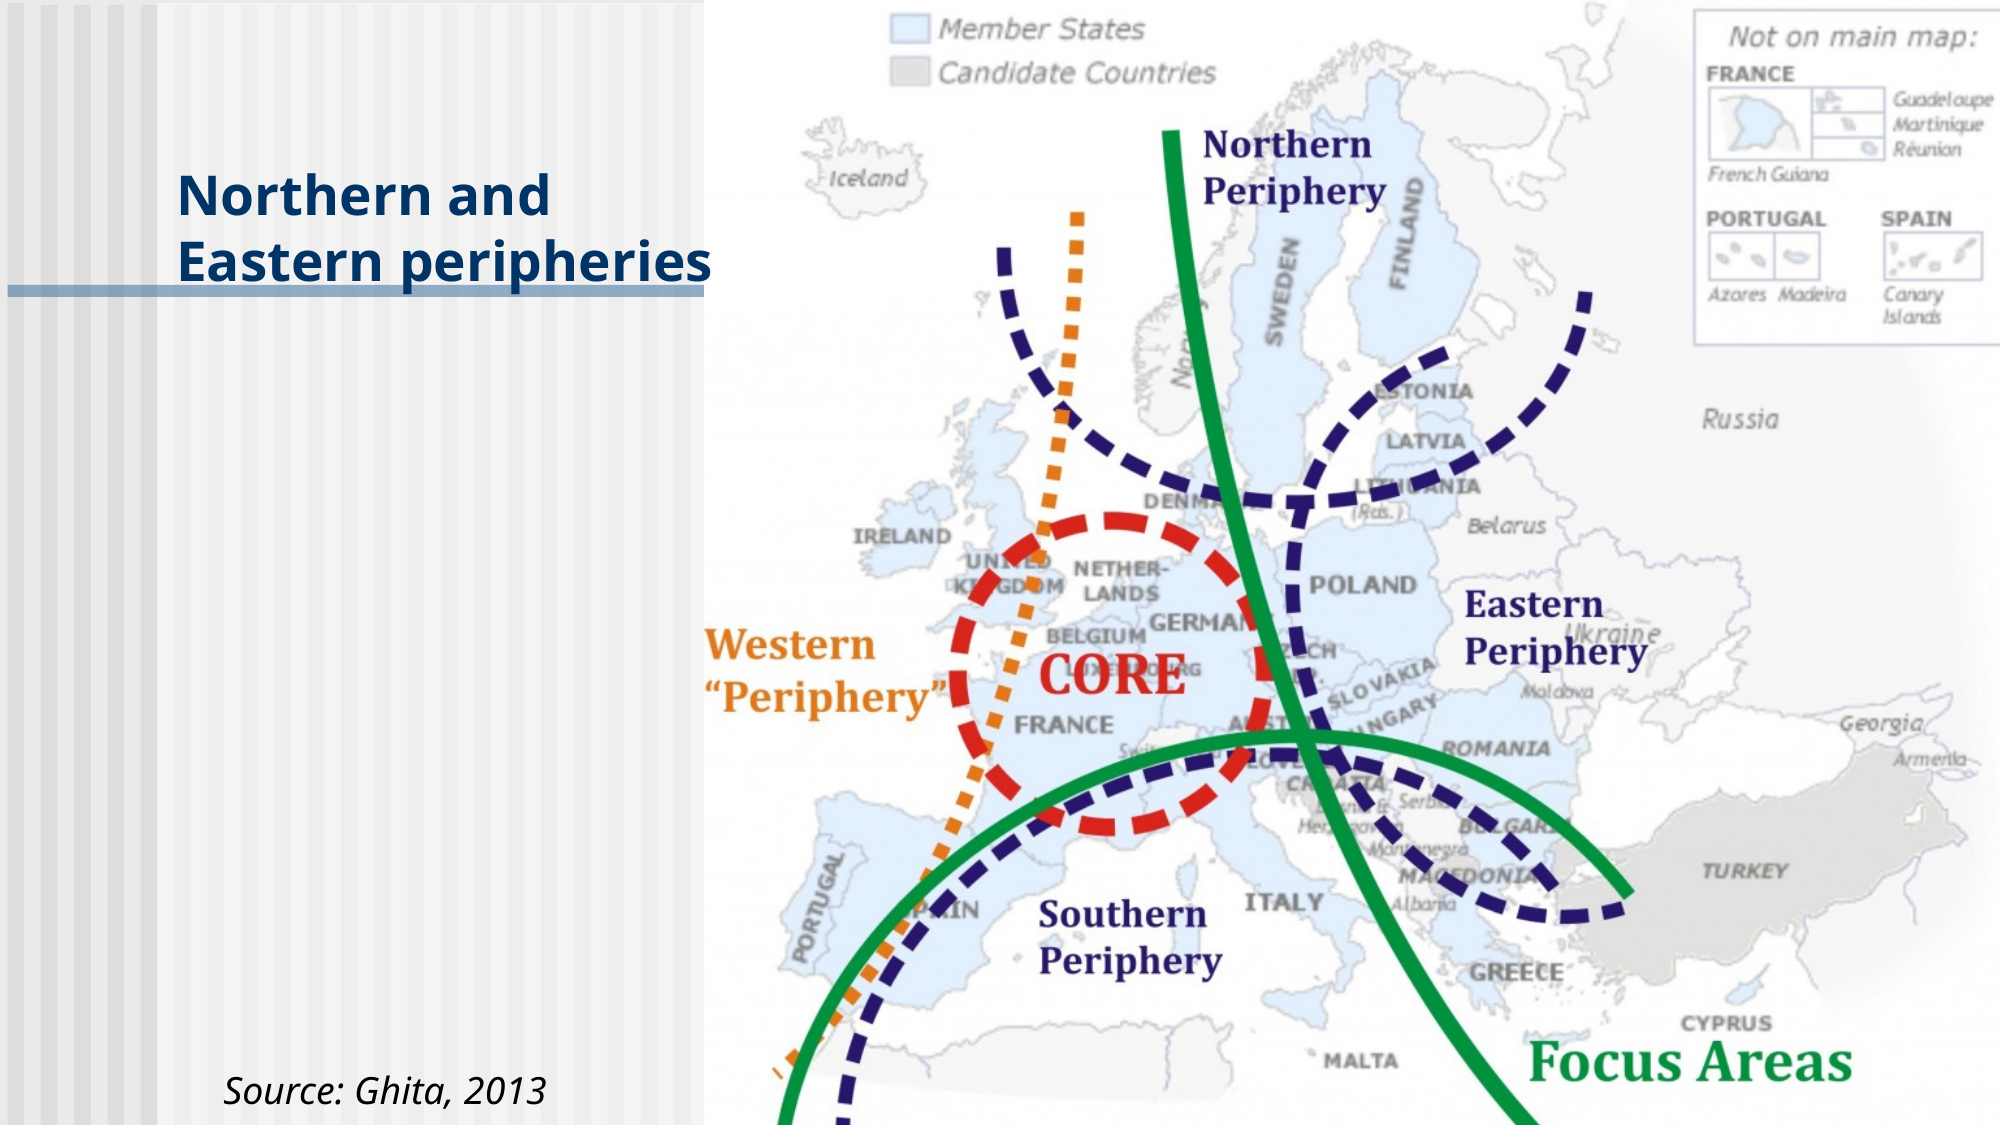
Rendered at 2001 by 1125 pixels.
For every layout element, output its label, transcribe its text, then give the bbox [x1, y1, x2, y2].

text_box Source: Ghita, 2013 [208, 1060, 699, 1125]
picture [704, 0, 2000, 1125]
title Northern and Eastern peripheries [161, 113, 699, 300]
